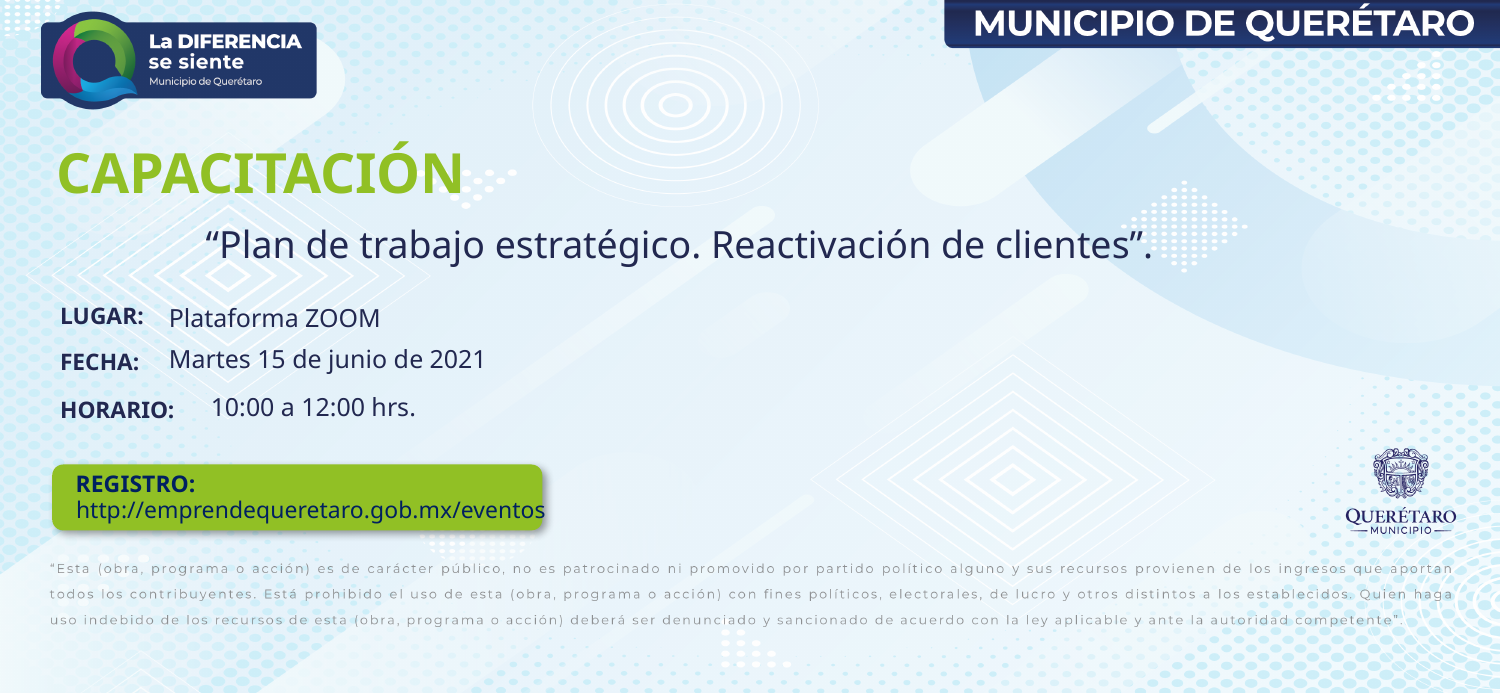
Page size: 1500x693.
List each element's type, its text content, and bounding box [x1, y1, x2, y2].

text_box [52, 464, 570, 531]
text_box “Plan de trabajo estratégico. Reactivación de clientes”. [165, 219, 1195, 275]
text_box HORARIO: [52, 395, 204, 428]
text_box LUGAR: [52, 301, 161, 334]
text_box Plataforma ZOOM [161, 301, 521, 338]
text_box 10:00 a 12:00 hrs. [203, 390, 426, 427]
text_box CAPACITACIÓN [27, 132, 496, 220]
text_box FECHA: [52, 346, 161, 379]
picture [0, 0, 1500, 693]
text_box Martes 15 de junio de 2021 [161, 342, 543, 379]
